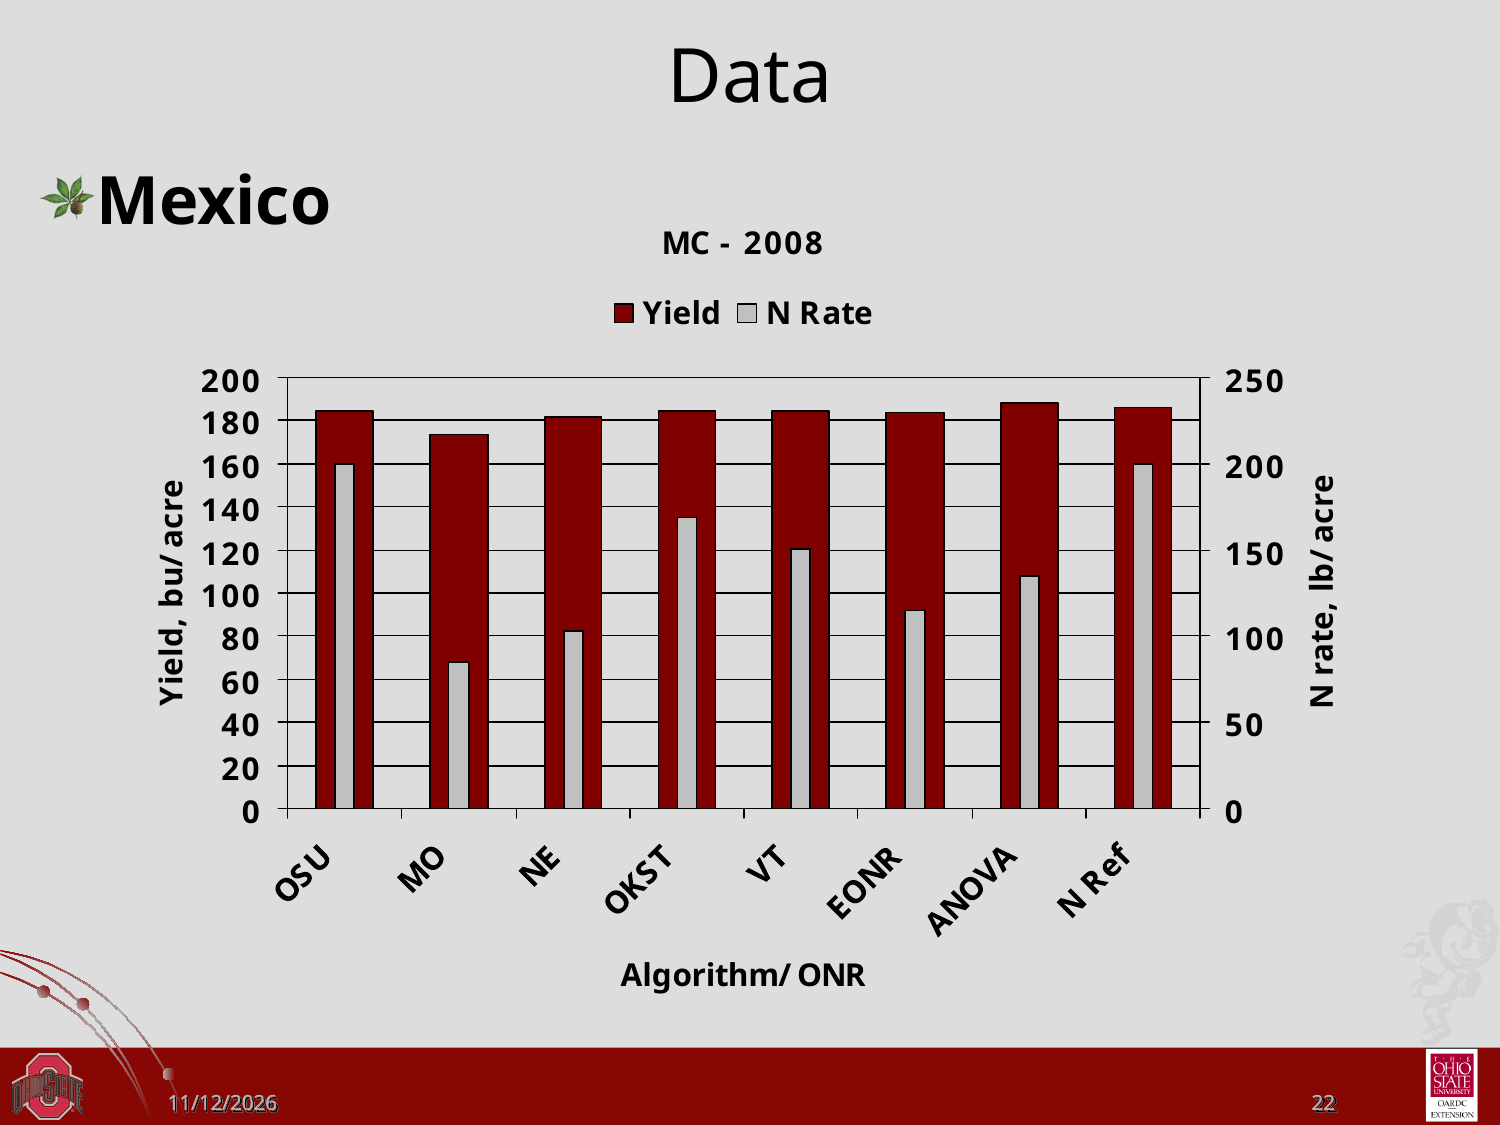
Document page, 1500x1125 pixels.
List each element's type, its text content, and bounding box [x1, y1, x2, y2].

picture [39, 174, 96, 221]
picture [12, 1053, 83, 1120]
list Mexico [24, 149, 1476, 1063]
text_box 22 [1037, 1063, 1350, 1125]
text_box 8/3/2010 [152, 1063, 466, 1125]
title Data [94, 0, 1406, 126]
picture [1425, 1048, 1478, 1122]
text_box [112, 187, 1376, 1029]
